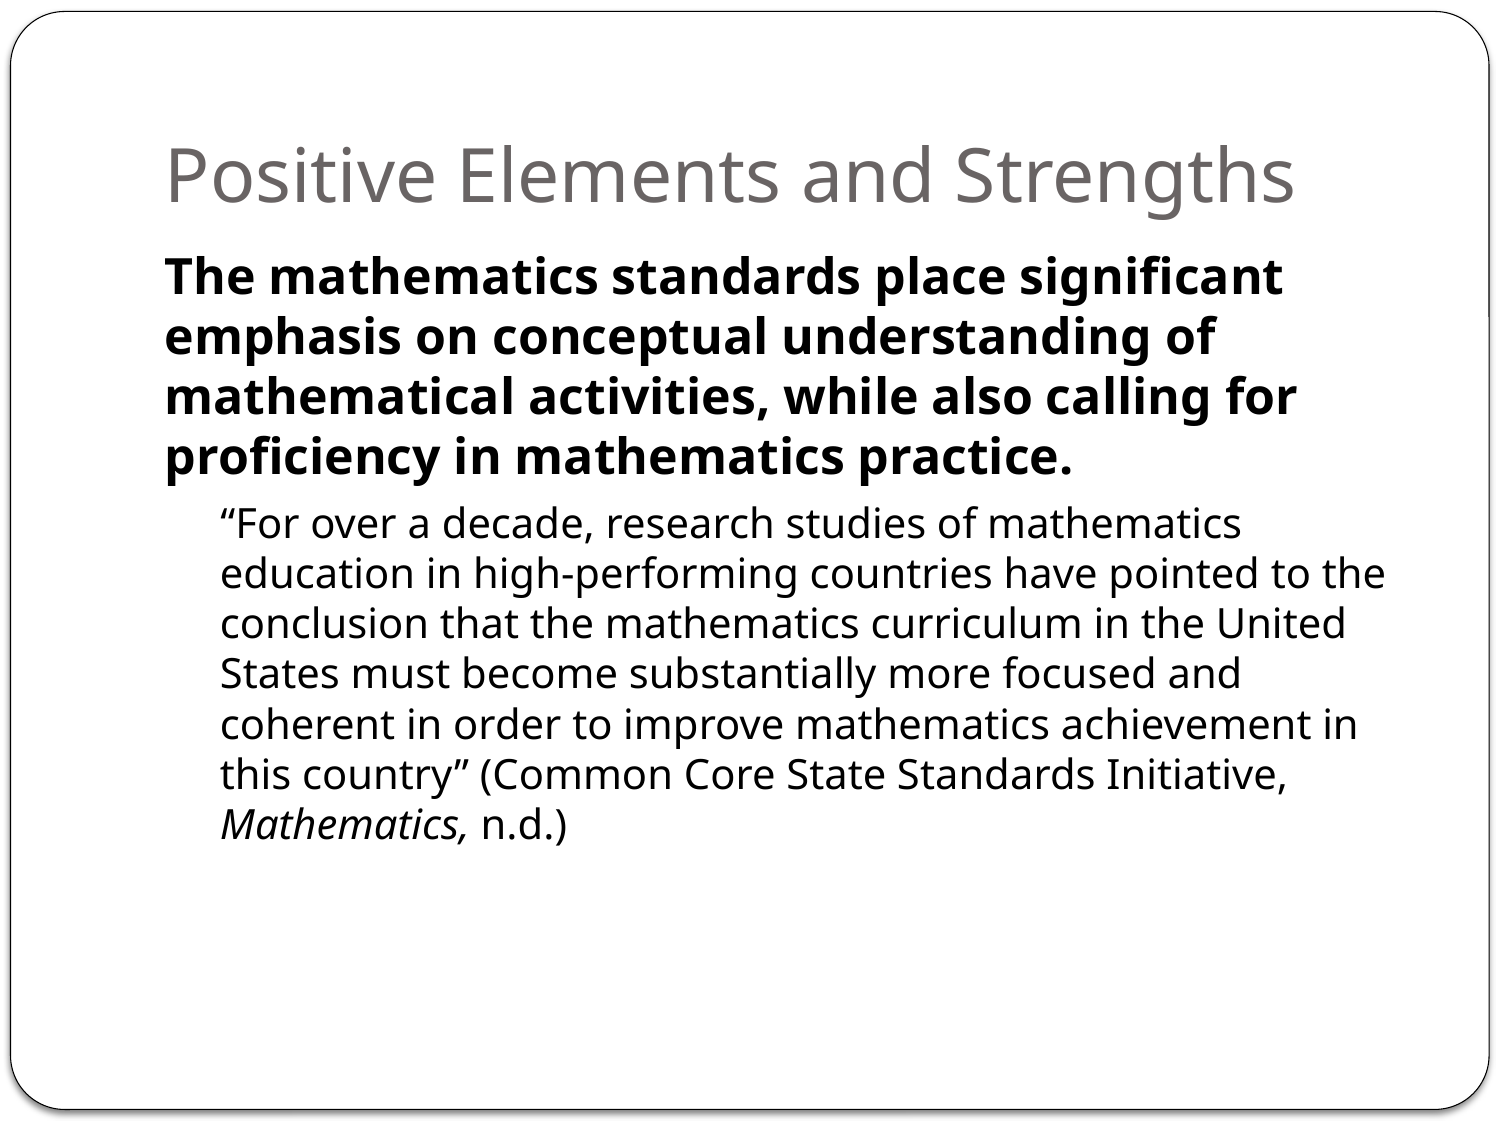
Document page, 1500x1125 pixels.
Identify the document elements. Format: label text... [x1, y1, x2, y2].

title Positive Elements and Strengths [150, 45, 1425, 233]
list The mathematics standards place significant emphasis on conceptual understanding of mathematical activities, while also calling for proficiency in mathematics practice. “For over a decade, research studies of mathematics education in high-performing countries have pointed to the conclusion that the mathematics curriculum in the United States must become substantially more focused and coherent in order to improve mathematics achievement in this country” (Common Core State Standards Initiative, Mathematics, n.d.) [150, 237, 1425, 988]
text_box [262, 825, 1500, 1125]
